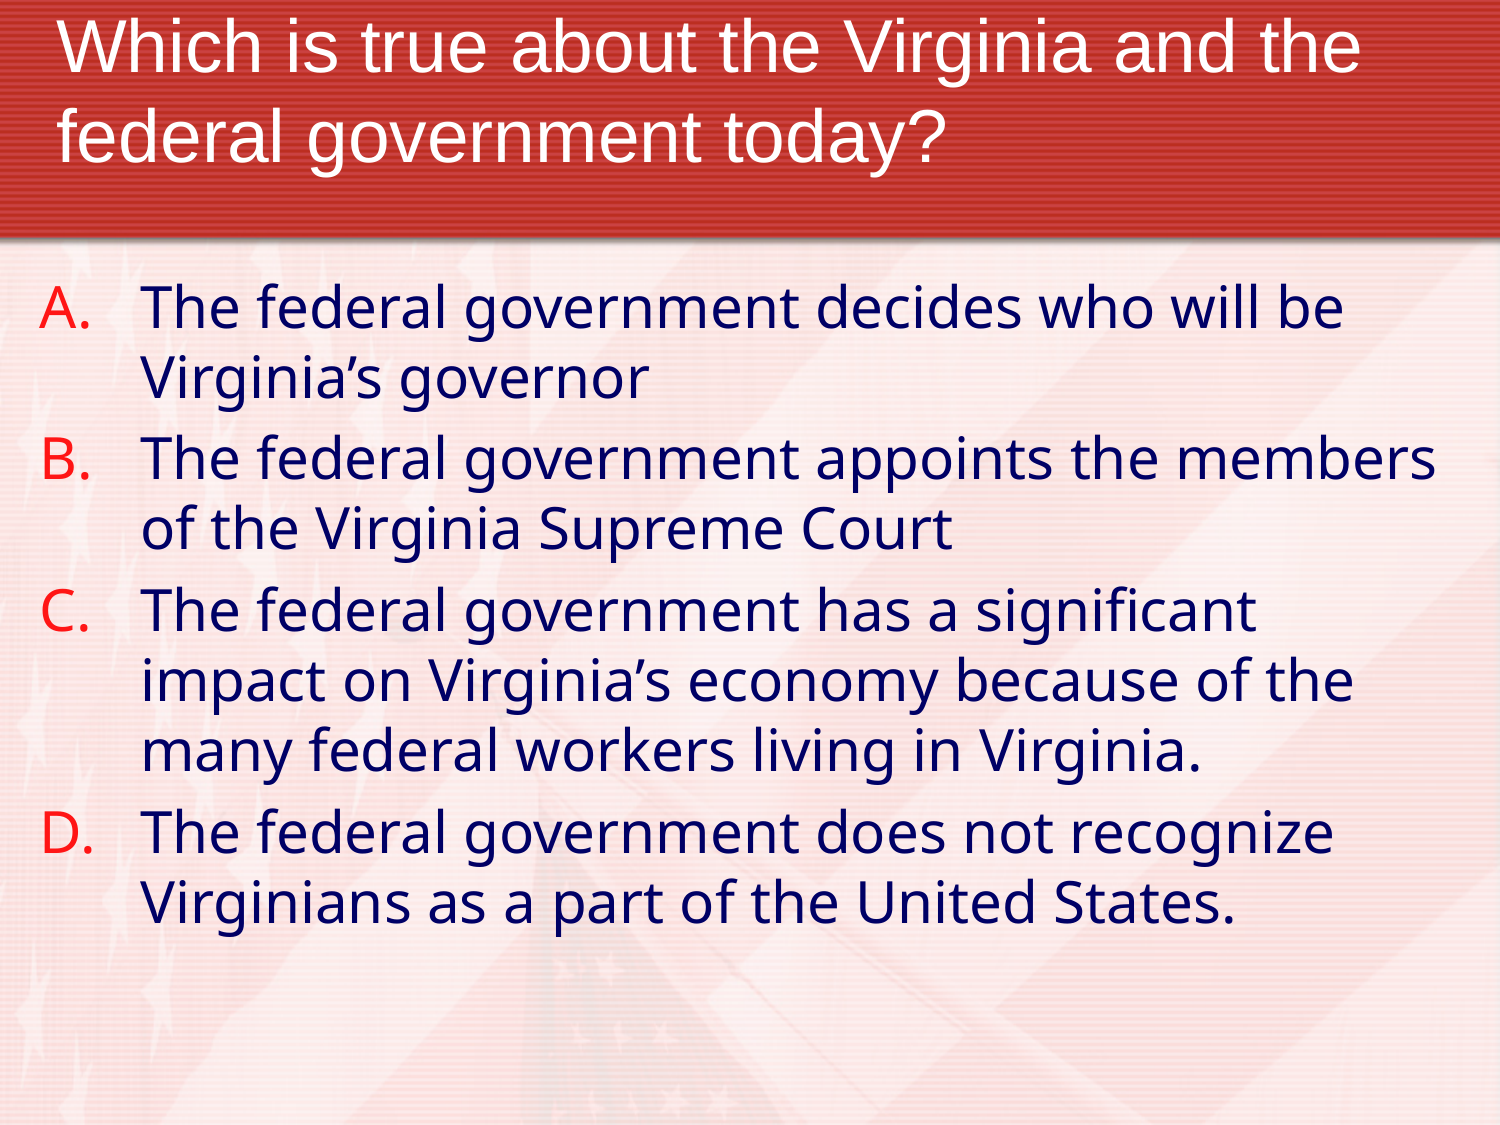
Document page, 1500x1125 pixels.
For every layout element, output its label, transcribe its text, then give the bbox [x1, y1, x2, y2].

picture [0, 0, 1500, 1125]
title Which is true about the Virginia and the federal government today? [40, 42, 1460, 186]
list The federal government decides who will be Virginia’s governor The federal government appoints the members of the Virginia Supreme Court The federal government has a significant impact on Virginia’s economy because of the many federal workers living in Virginia. The federal government does not recognize Virginians as a part of the United States. [24, 262, 1476, 1088]
